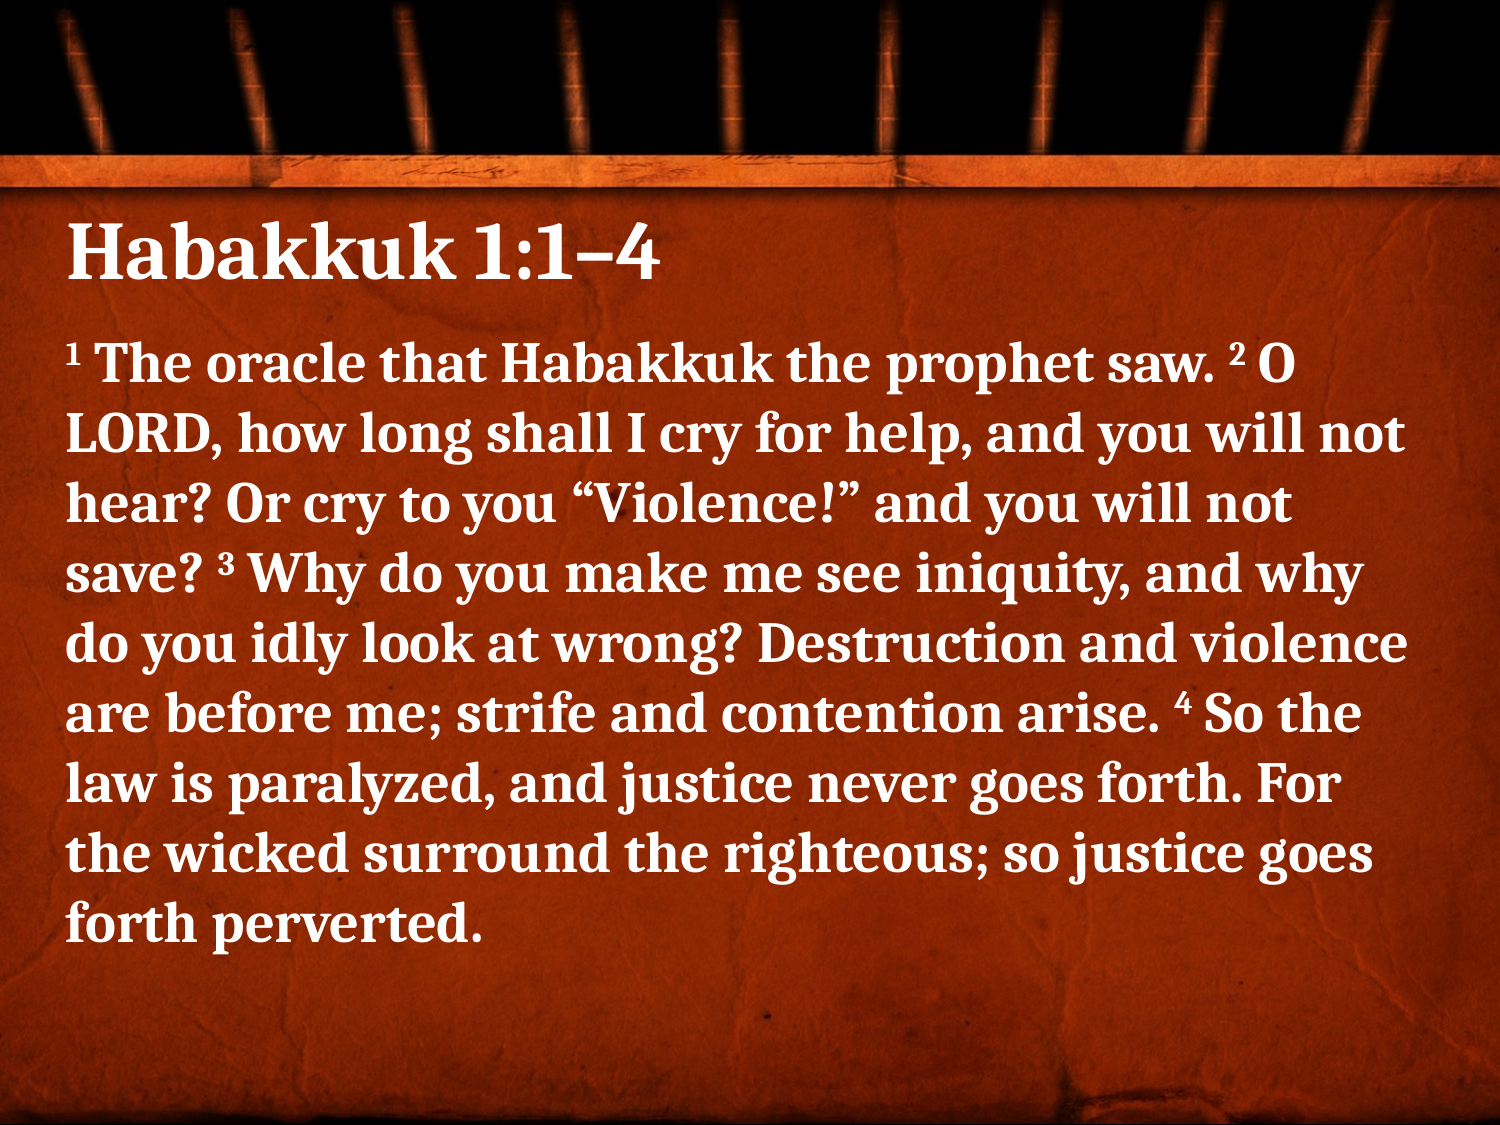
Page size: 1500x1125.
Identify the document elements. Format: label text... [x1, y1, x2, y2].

text_box 1 The oracle that Habakkuk the prophet saw. 2 O Lord, how long shall I cry for help, and you will not hear? Or cry to you “Violence!” and you will not save? 3 Why do you make me see iniquity, and why do you idly look at wrong? Destruction and violence are before me; strife and contention arise. 4 So the law is paralyzed, and justice never goes forth. For the wicked surround the righteous; so justice goes forth perverted. [51, 316, 1447, 1032]
title Habakkuk 1:1–4 [51, 188, 1447, 316]
picture [0, 0, 1500, 1124]
